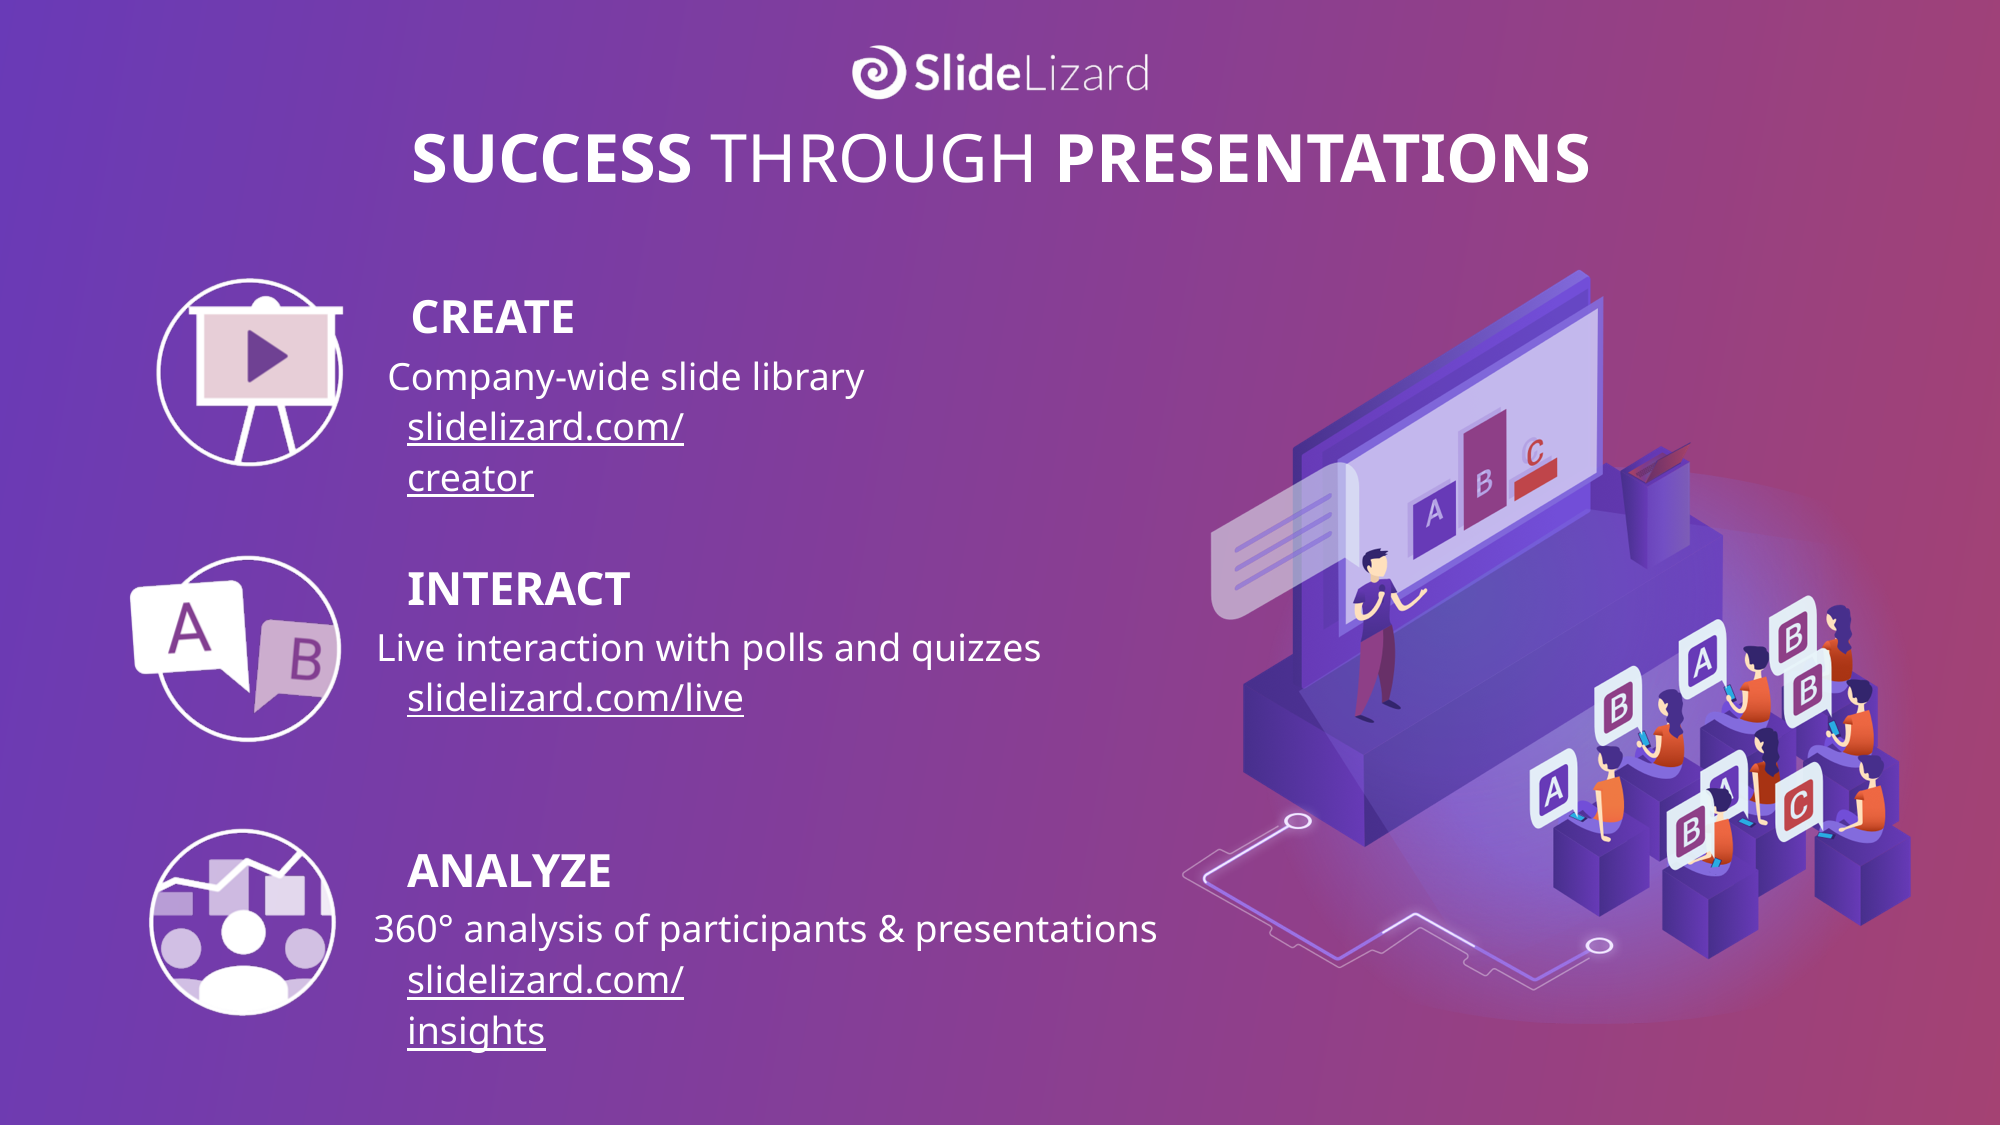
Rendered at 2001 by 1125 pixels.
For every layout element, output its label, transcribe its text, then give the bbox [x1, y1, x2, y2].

text_box 360° analysis of participants & presentations [401, 897, 1174, 958]
text_box slidelizard.com/insights [401, 949, 817, 1060]
picture [109, 186, 401, 1117]
text_box Live interaction with polls and quizzes [399, 617, 1058, 677]
text_box SUCCESS THROUGH PRESENTATIONS [1, 108, 2000, 203]
text_box ANALYZE [401, 834, 628, 905]
text_box Company-wide slide library [399, 345, 880, 406]
picture [849, 42, 1151, 102]
text_box slidelizard.com/live [399, 666, 817, 733]
text_box INTERACT [399, 552, 647, 622]
text_box CREATE [399, 280, 591, 351]
text_box slidelizard.com/creator [399, 395, 817, 507]
picture [1180, 269, 1916, 1024]
